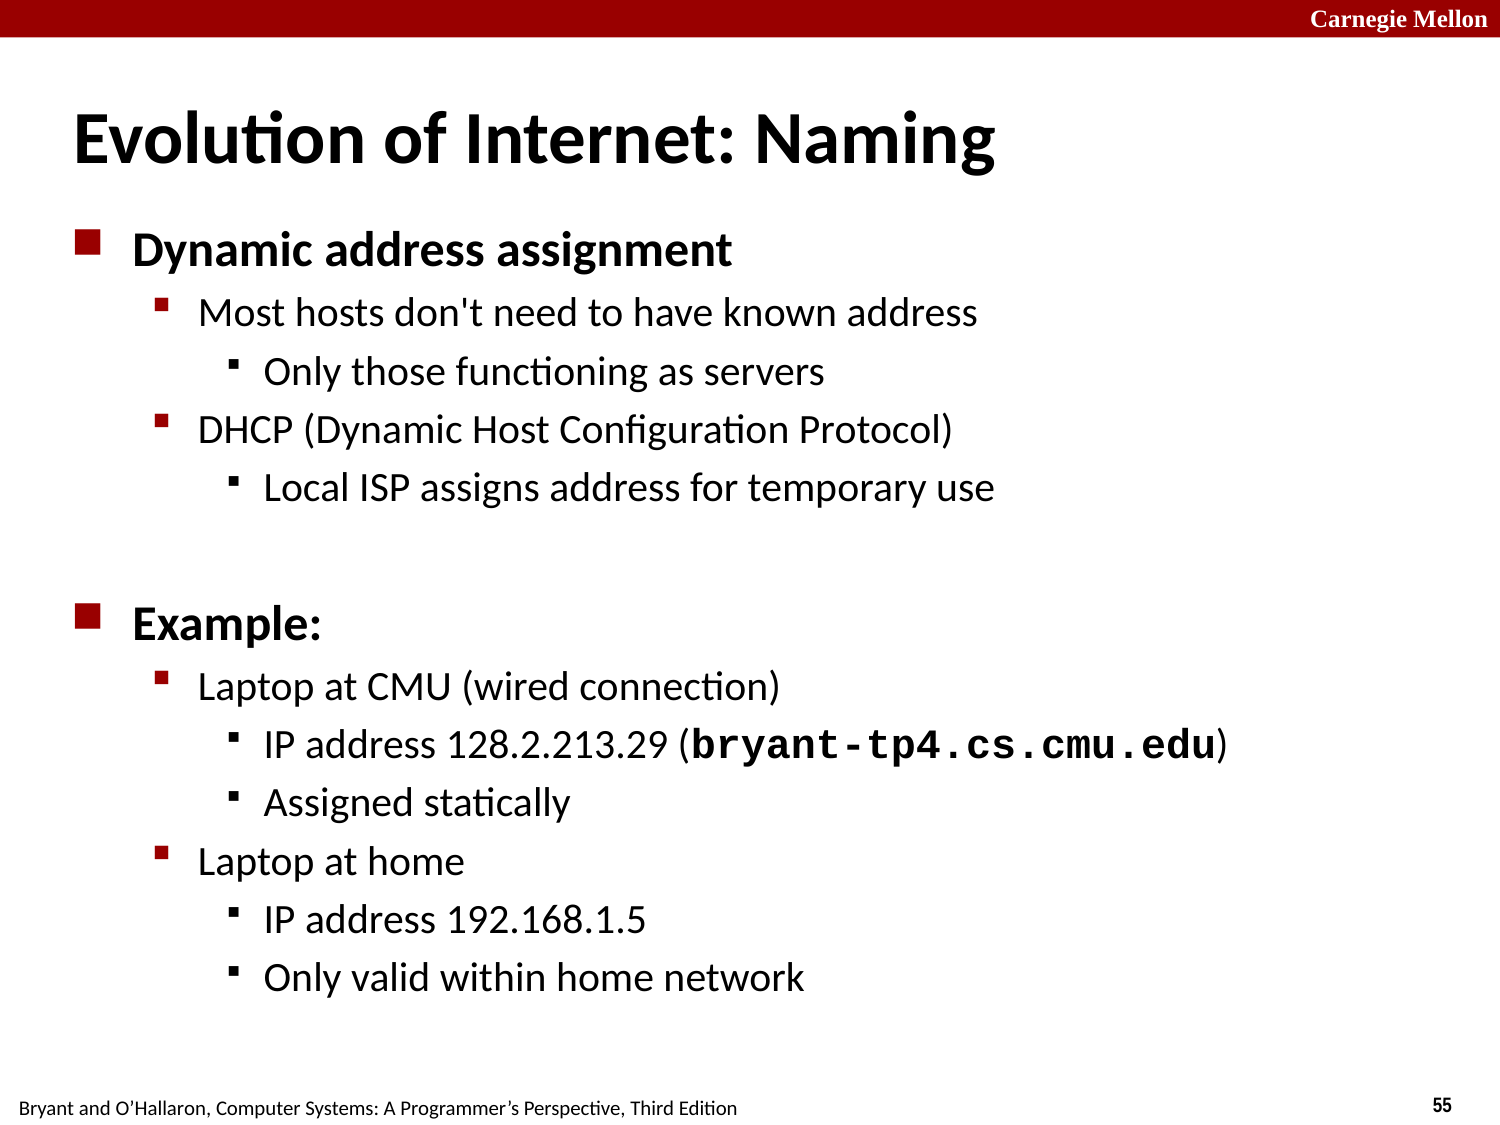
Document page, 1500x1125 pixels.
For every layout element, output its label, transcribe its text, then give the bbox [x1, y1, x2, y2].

list Dynamic address assignment Most hosts don't need to have known address Only those functioning as servers DHCP (Dynamic Host Configuration Protocol) Local ISP assigns address for temporary use Example: Laptop at CMU (wired connection) IP address 128.2.213.29 (bryant-tp4.cs.cmu.edu) Assigned statically Laptop at home IP address 192.168.1.5 Only valid within home network [60, 209, 1426, 1026]
title Evolution of Internet: Naming [58, 71, 1305, 197]
